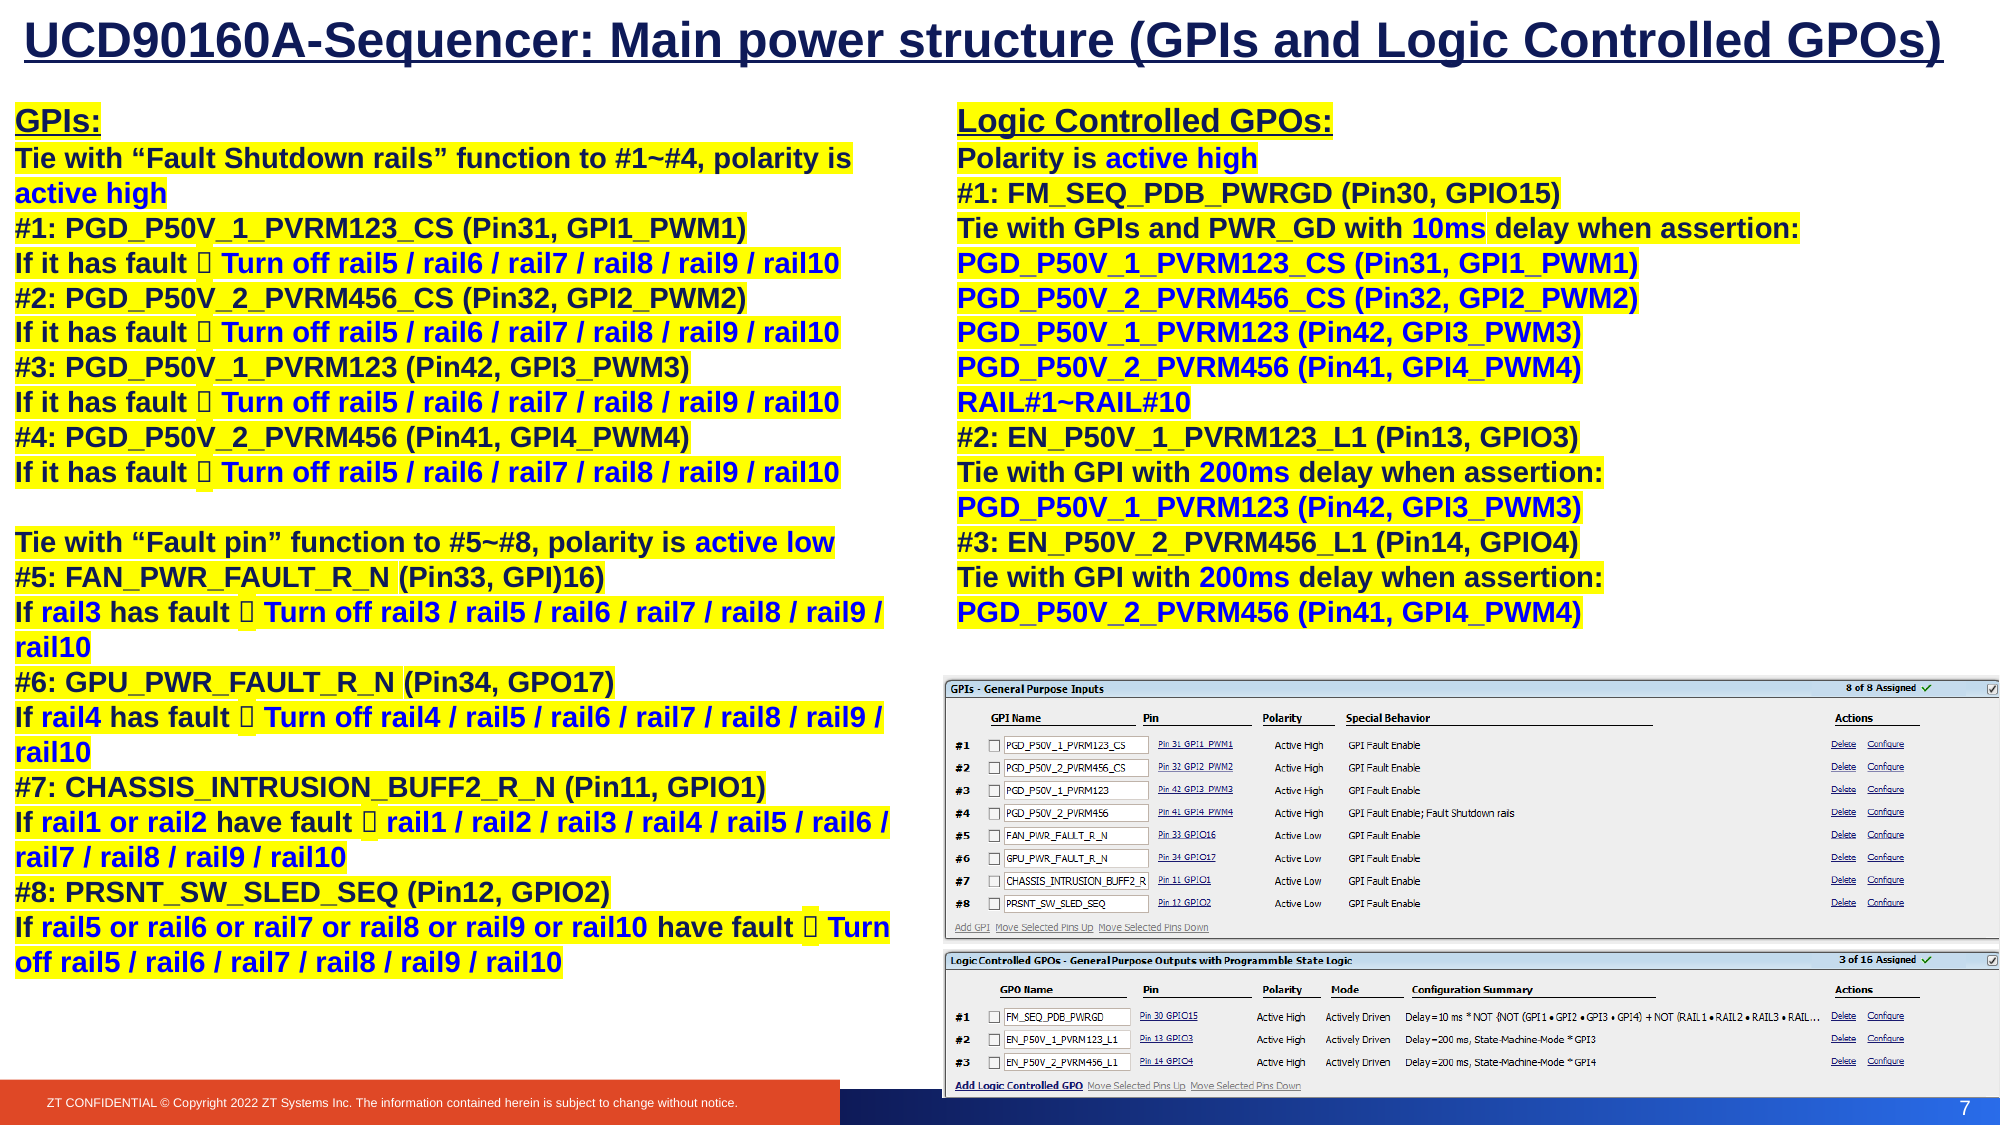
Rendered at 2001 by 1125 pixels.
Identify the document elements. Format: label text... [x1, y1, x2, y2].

text_box UCD90160A-Sequencer: Main power structure (GPIs and Logic Controlled GPOs) [9, 0, 1959, 75]
text_box GPIs: Tie with “Fault Shutdown rails” function to #1~#4, polarity is active high #1: PGD_P50V_1_PVRM123_CS (Pin31, GPI1_PWM1) If it has fault  Turn off rail5 / rail6 / rail7 / rail8 / rail9 / rail10 #2: PGD_P50V_2_PVRM456_CS (Pin32, GPI2_PWM2) If it has fault  Turn off rail5 / rail6 / rail7 / rail8 / rail9 / rail10 #3: PGD_P50V_1_PVRM123 (Pin42, GPI3_PWM3) If it has fault  Turn off rail5 / rail6 / rail7 / rail8 / rail9 / rail10 #4: PGD_P50V_2_PVRM456 (Pin41, GPI4_PWM4) If it has fault  Turn off rail5 / rail6 / rail7 / rail8 / rail9 / rail10 Tie with “Fault pin” function to #5~#8, polarity is active low #5: FAN_PWR_FAULT_R_N (Pin33, GPI)16) If rail3 has fault  Turn off rail3 / rail5 / rail6 / rail7 / rail8 / rail9 / rail10 #6: GPU_PWR_FAULT_R_N (Pin34, GPO17) If rail4 has fault  Turn off rail4 / rail5 / rail6 / rail7 / rail8 / rail9 / rail10 #7: CHASSIS_INTRUSION_BUFF2_R_N (Pin11, GPIO1) If rail1 or rail2 have fault  rail1 / rail2 / rail3 / rail4 / rail5 / rail6 / rail7 / rail8 / rail9 / rail10 #8: PRSNT_SW_SLED_SEQ (Pin12, GPIO2) If rail5 or rail6 or rail7 or rail8 or rail9 or rail10 have fault  Turn off rail5 / rail6 / rail7 / rail8 / rail9 / rail10 [0, 91, 943, 986]
text_box Logic Controlled GPOs: Polarity is active high #1: FM_SEQ_PDB_PWRGD (Pin30, GPIO15) Tie with GPIs and PWR_GD with 10ms delay when assertion: PGD_P50V_1_PVRM123_CS (Pin31, GPI1_PWM1) PGD_P50V_2_PVRM456_CS (Pin32, GPI2_PWM2) PGD_P50V_1_PVRM123 (Pin42, GPI3_PWM3) PGD_P50V_2_PVRM456 (Pin41, GPI4_PWM4) RAIL#1~RAIL#10 #2: EN_P50V_1_PVRM123_L1 (Pin13, GPIO3) Tie with GPI with 200ms delay when assertion: PGD_P50V_1_PVRM123 (Pin42, GPI3_PWM3) #3: EN_P50V_2_PVRM456_L1 (Pin14, GPIO4) Tie with GPI with 200ms delay when assertion: PGD_P50V_2_PVRM456 (Pin41, GPI4_PWM4) [942, 91, 1885, 636]
picture [942, 675, 2000, 1098]
slide_number 7 [1535, 1098, 1986, 1118]
